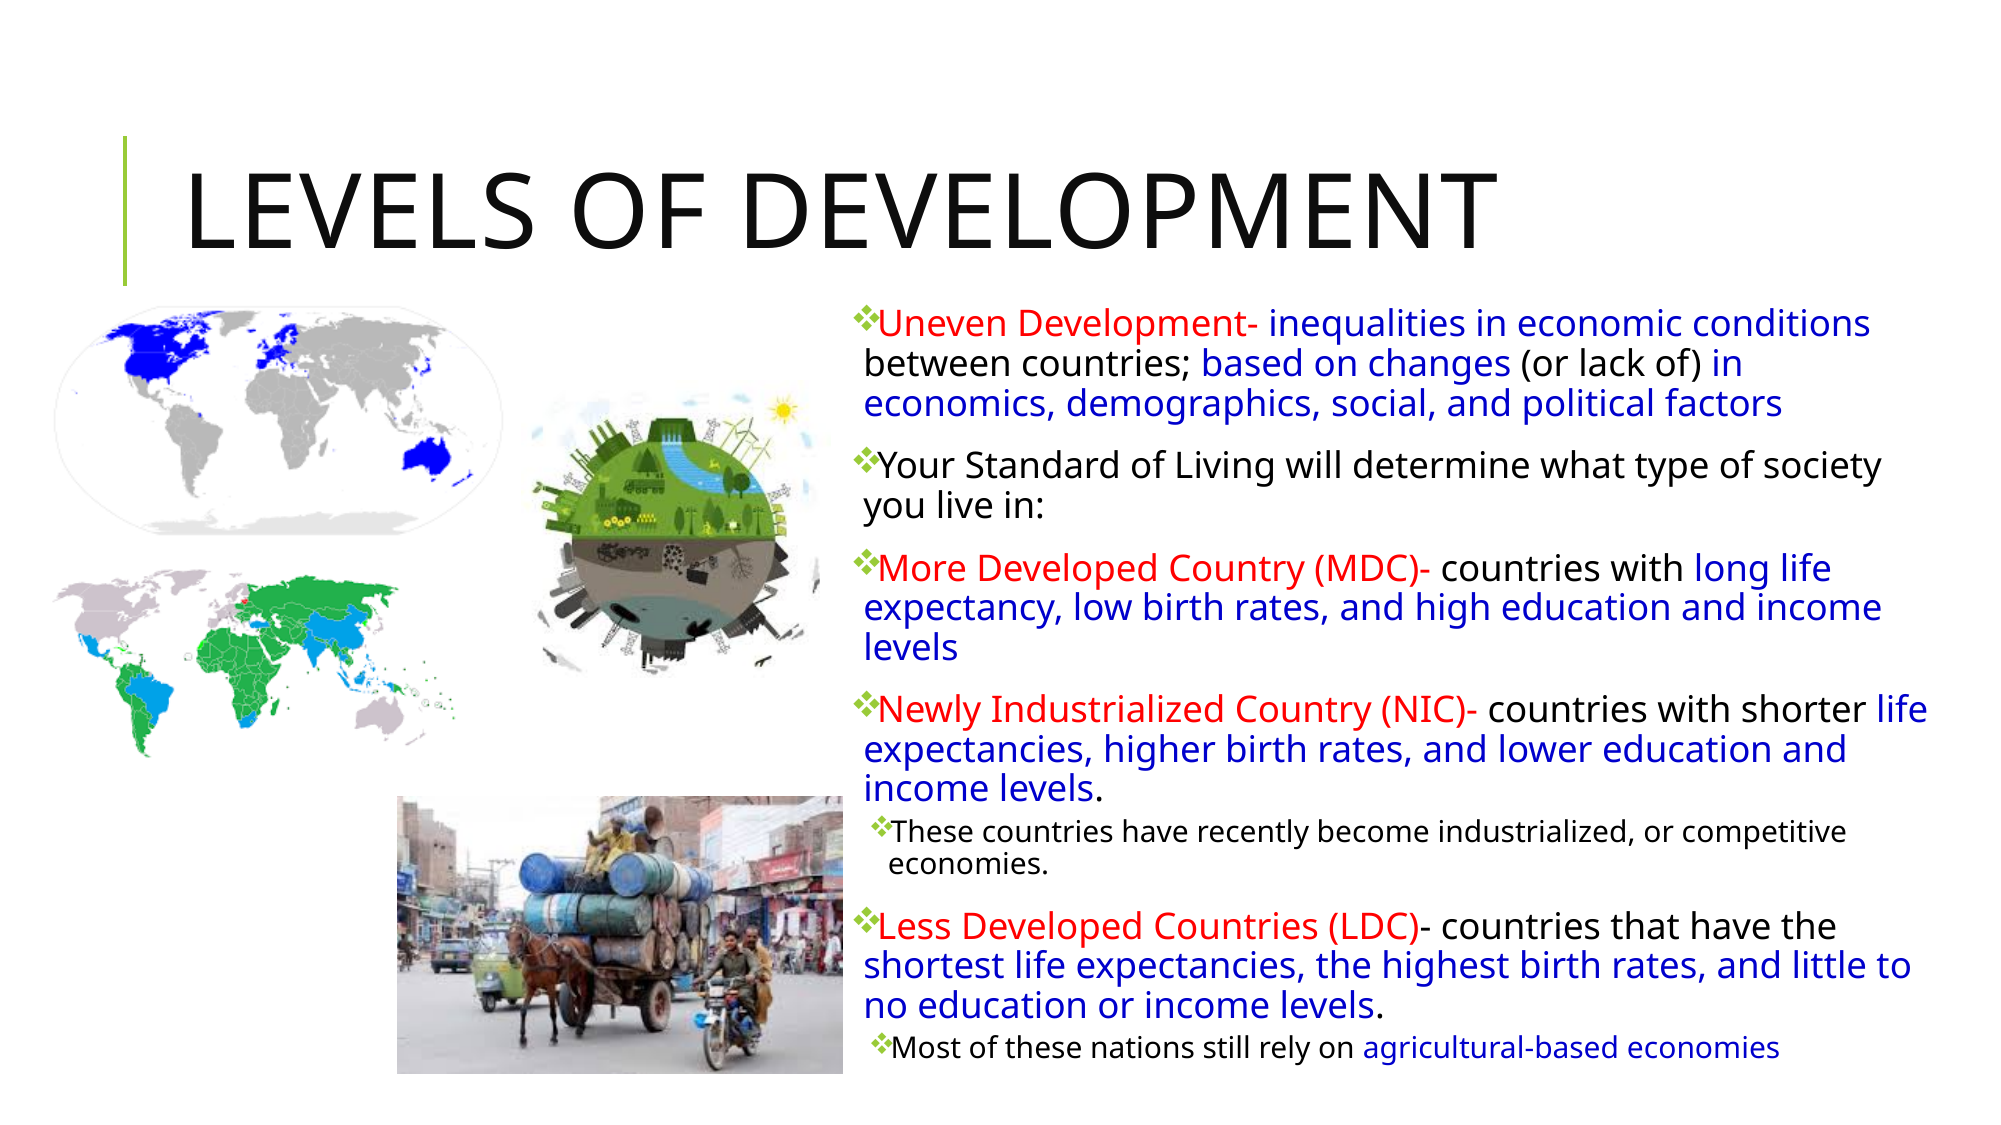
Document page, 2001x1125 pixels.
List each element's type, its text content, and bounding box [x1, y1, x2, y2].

list Uneven Development- inequalities in economic conditions between countries; based on changes (or lack of) in economics, demographics, social, and political factors Your Standard of Living will determine what type of society you live in: More Developed Country (MDC)- countries with long life expectancy, low birth rates, and high education and income levels Newly Industrialized Country (NIC)- countries with shorter life expectancies, higher birth rates, and lower education and income levels. These countries have recently become industrialized, or competitive economies. Less Developed Countries (LDC)- countries that have the shortest life expectancies, the highest birth rates, and little to no education or income levels. Most of these nations still rely on agricultural-based economies [842, 297, 1948, 1074]
picture [521, 379, 831, 689]
picture [397, 796, 844, 1074]
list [37, 297, 530, 549]
title Levels of Development [168, 96, 1763, 342]
picture [50, 566, 475, 778]
